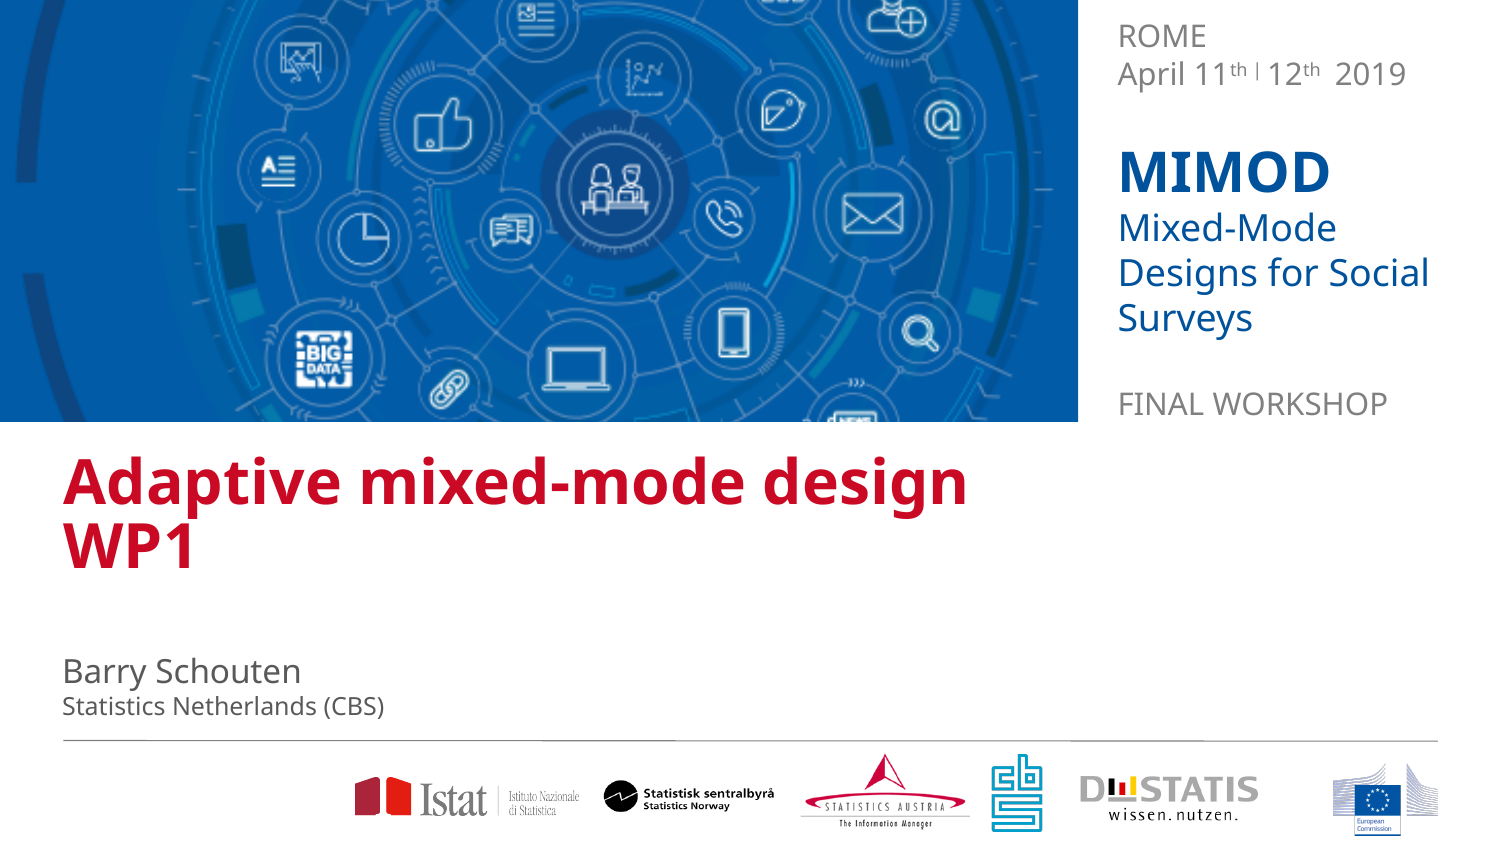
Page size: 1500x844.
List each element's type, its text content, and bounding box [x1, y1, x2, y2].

picture [1074, 770, 1263, 826]
picture [995, 798, 1039, 829]
text_box ROME April 11th | 12th 2019 MIMOD Mixed-Mode Designs for Social Surveys FINAL WORKSHOP [1117, 16, 1442, 422]
text_box Barry Schouten Statistics Netherlands (CBS) [62, 650, 1424, 761]
picture [585, 746, 1056, 844]
picture [355, 777, 579, 816]
picture [0, 0, 1079, 422]
text_box Adaptive mixed-mode design WP1 [63, 453, 1438, 634]
picture [1021, 758, 1039, 787]
picture [1332, 763, 1439, 837]
